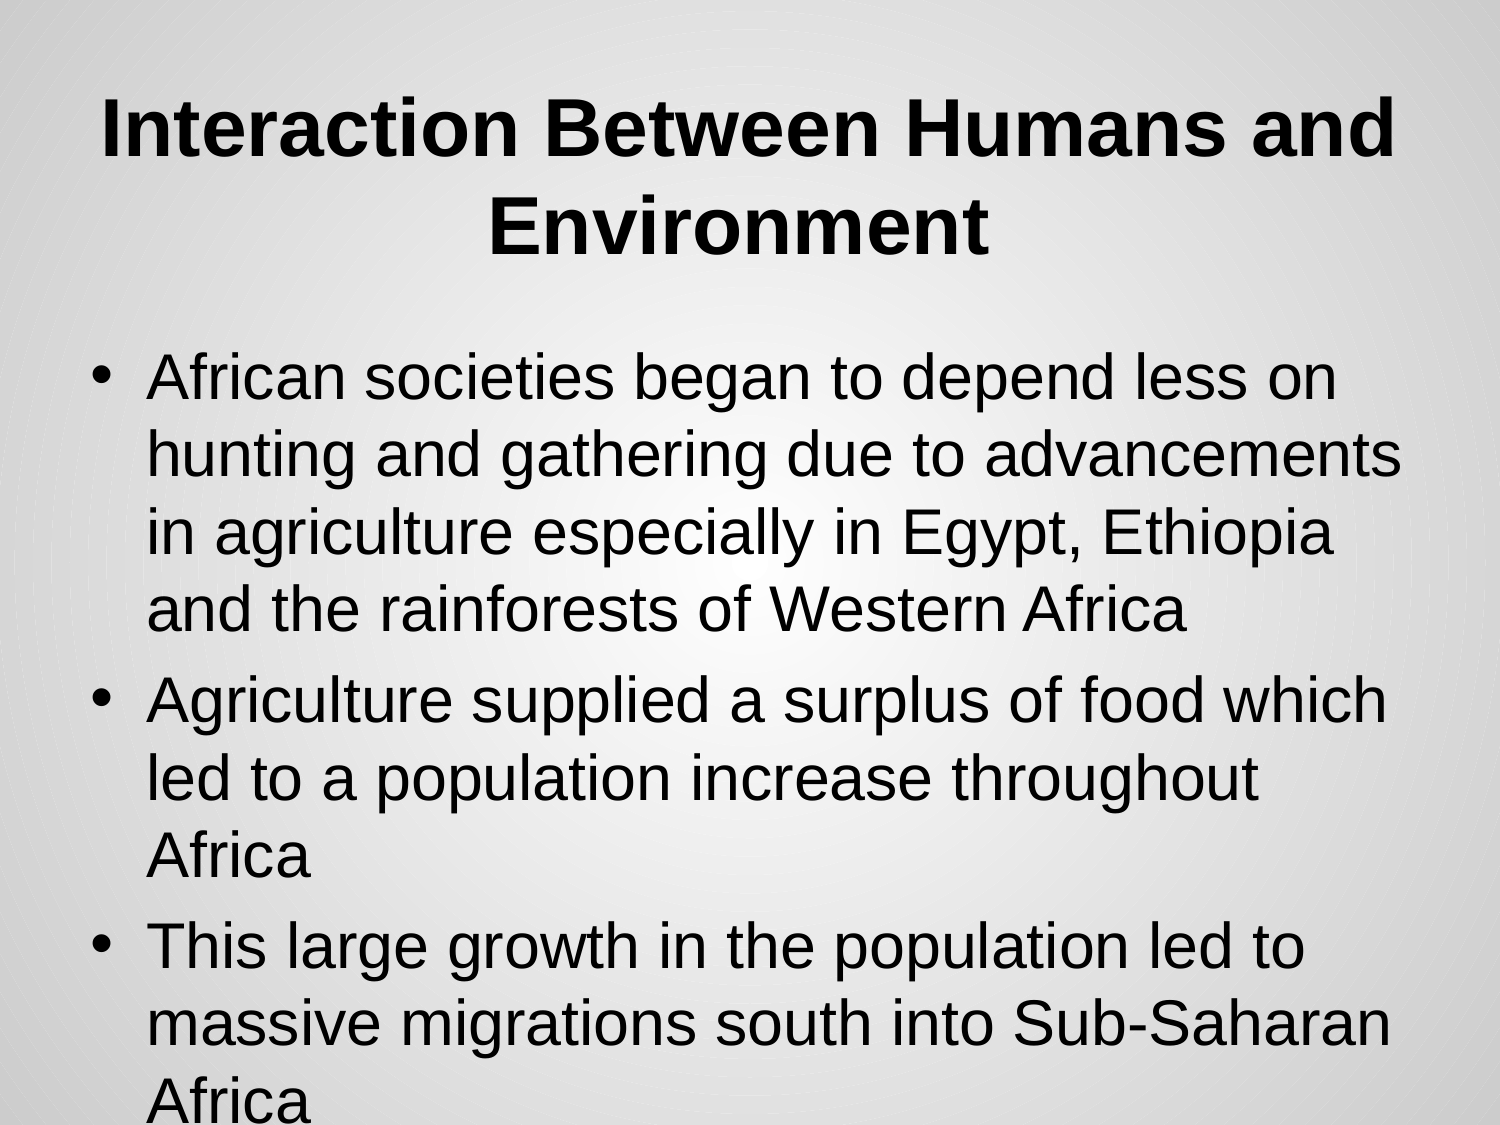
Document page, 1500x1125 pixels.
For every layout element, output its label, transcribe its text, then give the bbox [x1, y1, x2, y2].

list African societies began to depend less on hunting and gathering due to advancements in agriculture especially in Egypt, Ethiopia and the rainforests of Western Africa Agriculture supplied a surplus of food which led to a population increase throughout Africa This large growth in the population led to massive migrations south into Sub-Saharan Africa [75, 327, 1425, 1125]
title Interaction Between Humans and Environment [75, 66, 1425, 279]
